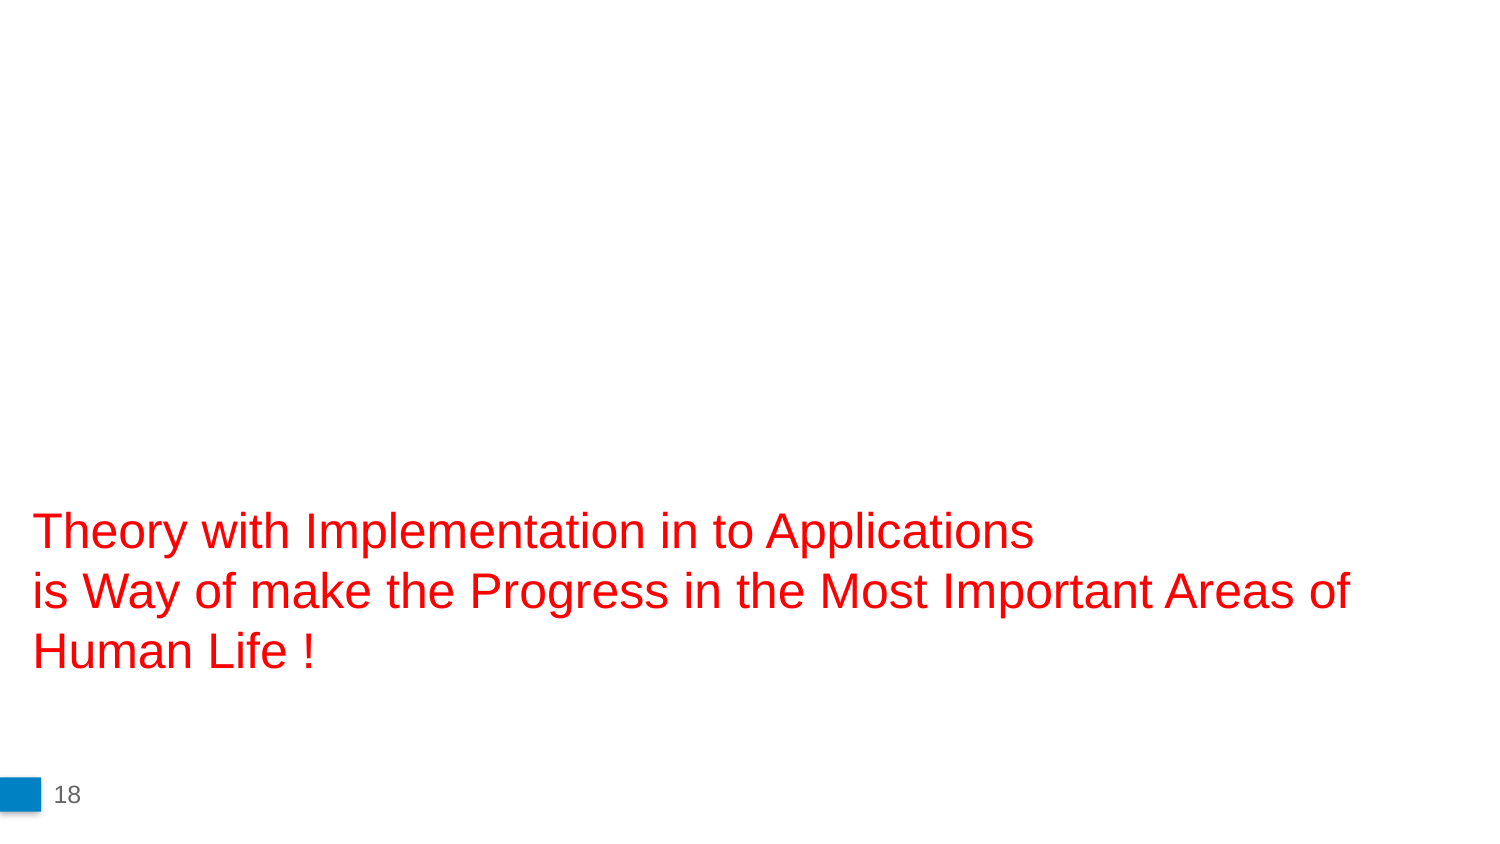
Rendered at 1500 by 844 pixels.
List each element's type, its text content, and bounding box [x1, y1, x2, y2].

text_box Theory with Implementation in to Applications is Way of make the Progress in the Most Important Areas of Human Life ! [17, 492, 1477, 685]
